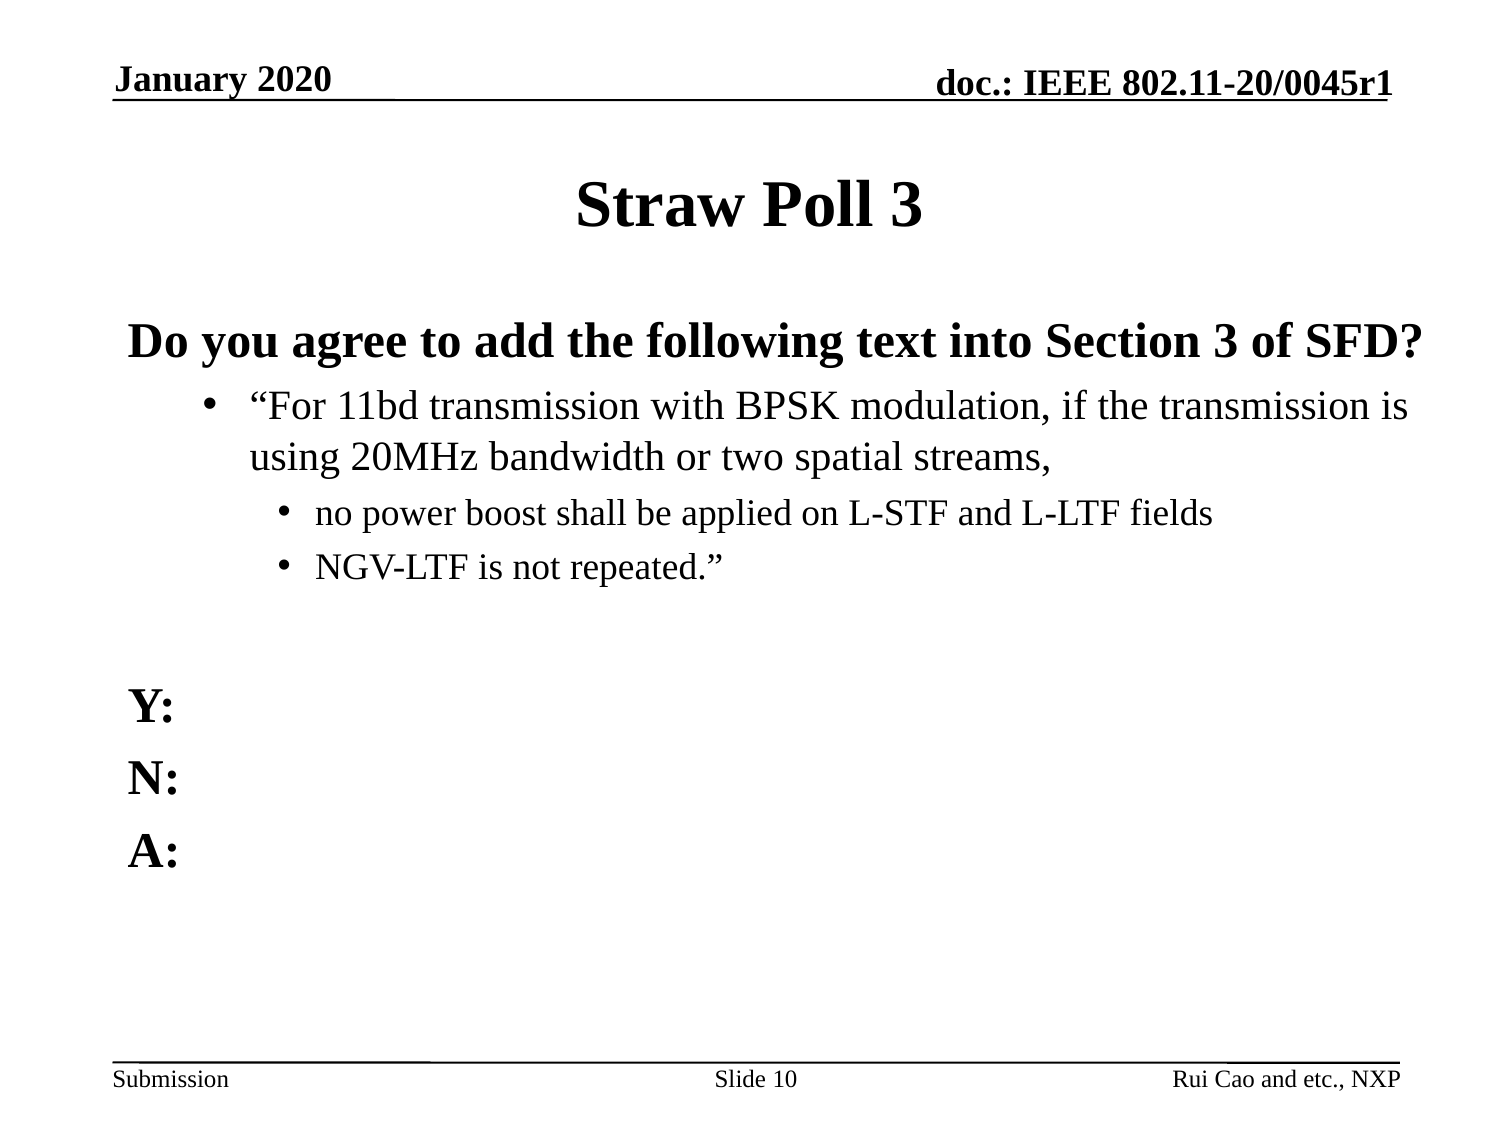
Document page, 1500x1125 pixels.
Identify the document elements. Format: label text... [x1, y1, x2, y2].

footer Rui Cao and etc., NXP [878, 1061, 1402, 1093]
title Straw Poll 3 [112, 112, 1388, 288]
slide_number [114, 54, 423, 100]
slide_number Slide 10 [712, 1061, 800, 1123]
list Do you agree to add the following text into Section 3 of SFD? “For 11bd transmission with BPSK modulation, if the transmission is using 20MHz bandwidth or two spatial streams, no power boost shall be applied on L-STF and L-LTF fields NGV-LTF is not repeated.” Y: N: A: [112, 299, 1451, 976]
